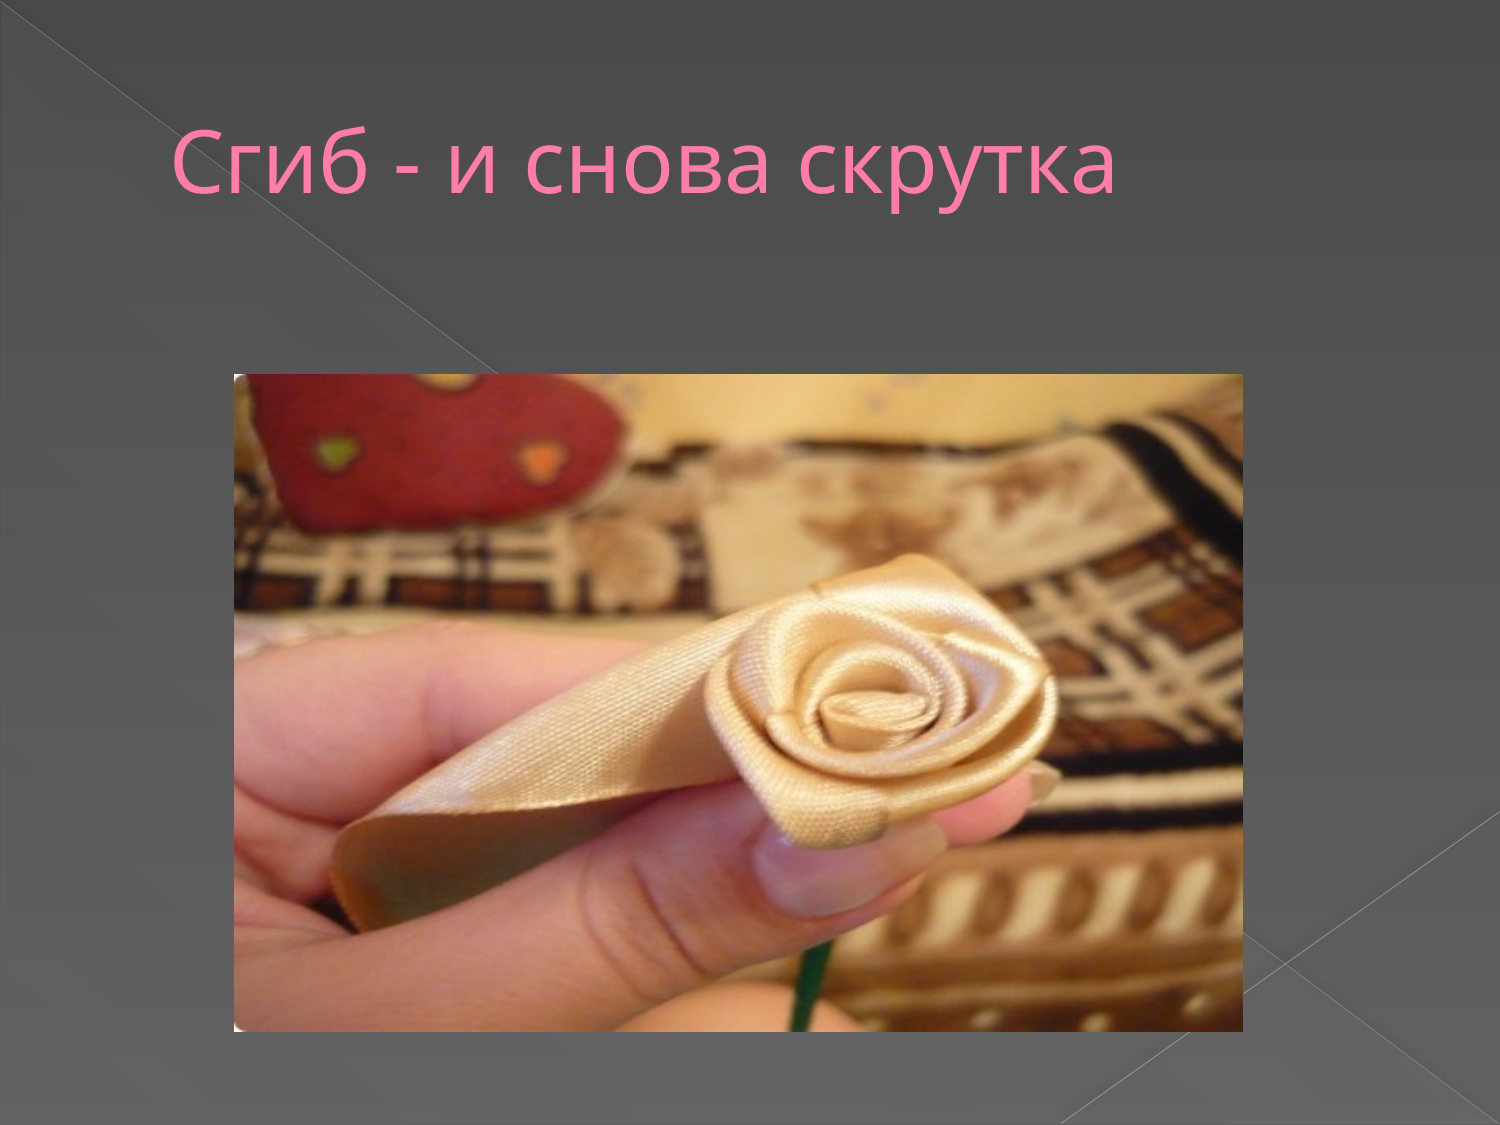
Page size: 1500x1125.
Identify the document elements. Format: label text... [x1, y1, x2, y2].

picture [234, 374, 1243, 1032]
title Сгиб - и снова скрутка [75, 43, 1425, 274]
